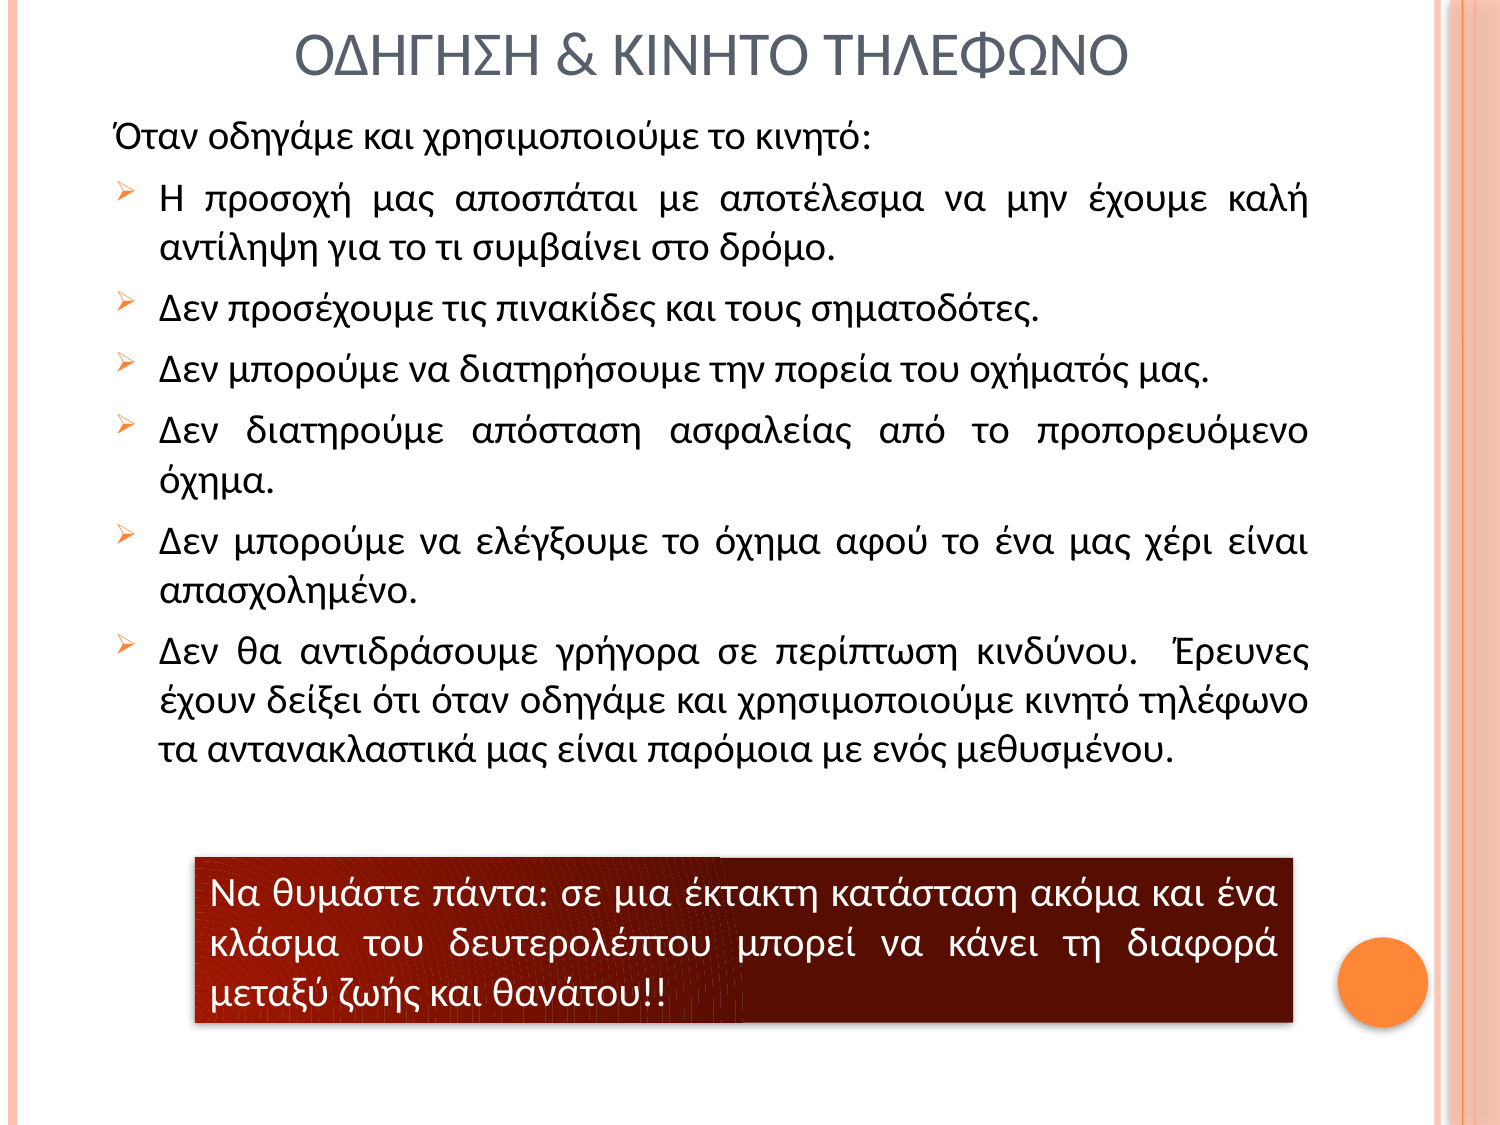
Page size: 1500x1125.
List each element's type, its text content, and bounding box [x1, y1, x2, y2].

title Οδηγηση & κινητο τηλεφωνο [100, 0, 1326, 96]
list Όταν οδηγάμε και χρησιμοποιούμε το κινητό: Η προσοχή μας αποσπάται με αποτέλεσμα να μην έχουμε καλή αντίληψη για το τι συμβαίνει στο δρόμο. Δεν προσέχουμε τις πινακίδες και τους σηματοδότες. Δεν μπορούμε να διατηρήσουμε την πορεία του οχήματός μας. Δεν διατηρούμε απόσταση ασφαλείας από το προπορευόμενο όχημα. Δεν μπορούμε να ελέγξουμε το όχημα αφού το ένα μας χέρι είναι απασχολημένο. Δεν θα αντιδράσουμε γρήγορα σε περίπτωση κινδύνου. Έρευνες έχουν δείξει ότι όταν οδηγάμε και χρησιμοποιούμε κινητό τηλέφωνο τα αντανακλαστικά μας είναι παρόμοια με ενός μεθυσμένου. [100, 101, 1326, 823]
text_box Να θυμάστε πάντα: σε μια έκτακτη κατάσταση ακόμα και ένα κλάσμα του δευτερολέπτου μπορεί να κάνει τη διαφορά μεταξύ ζωής και θανάτου!! [194, 857, 1294, 1023]
